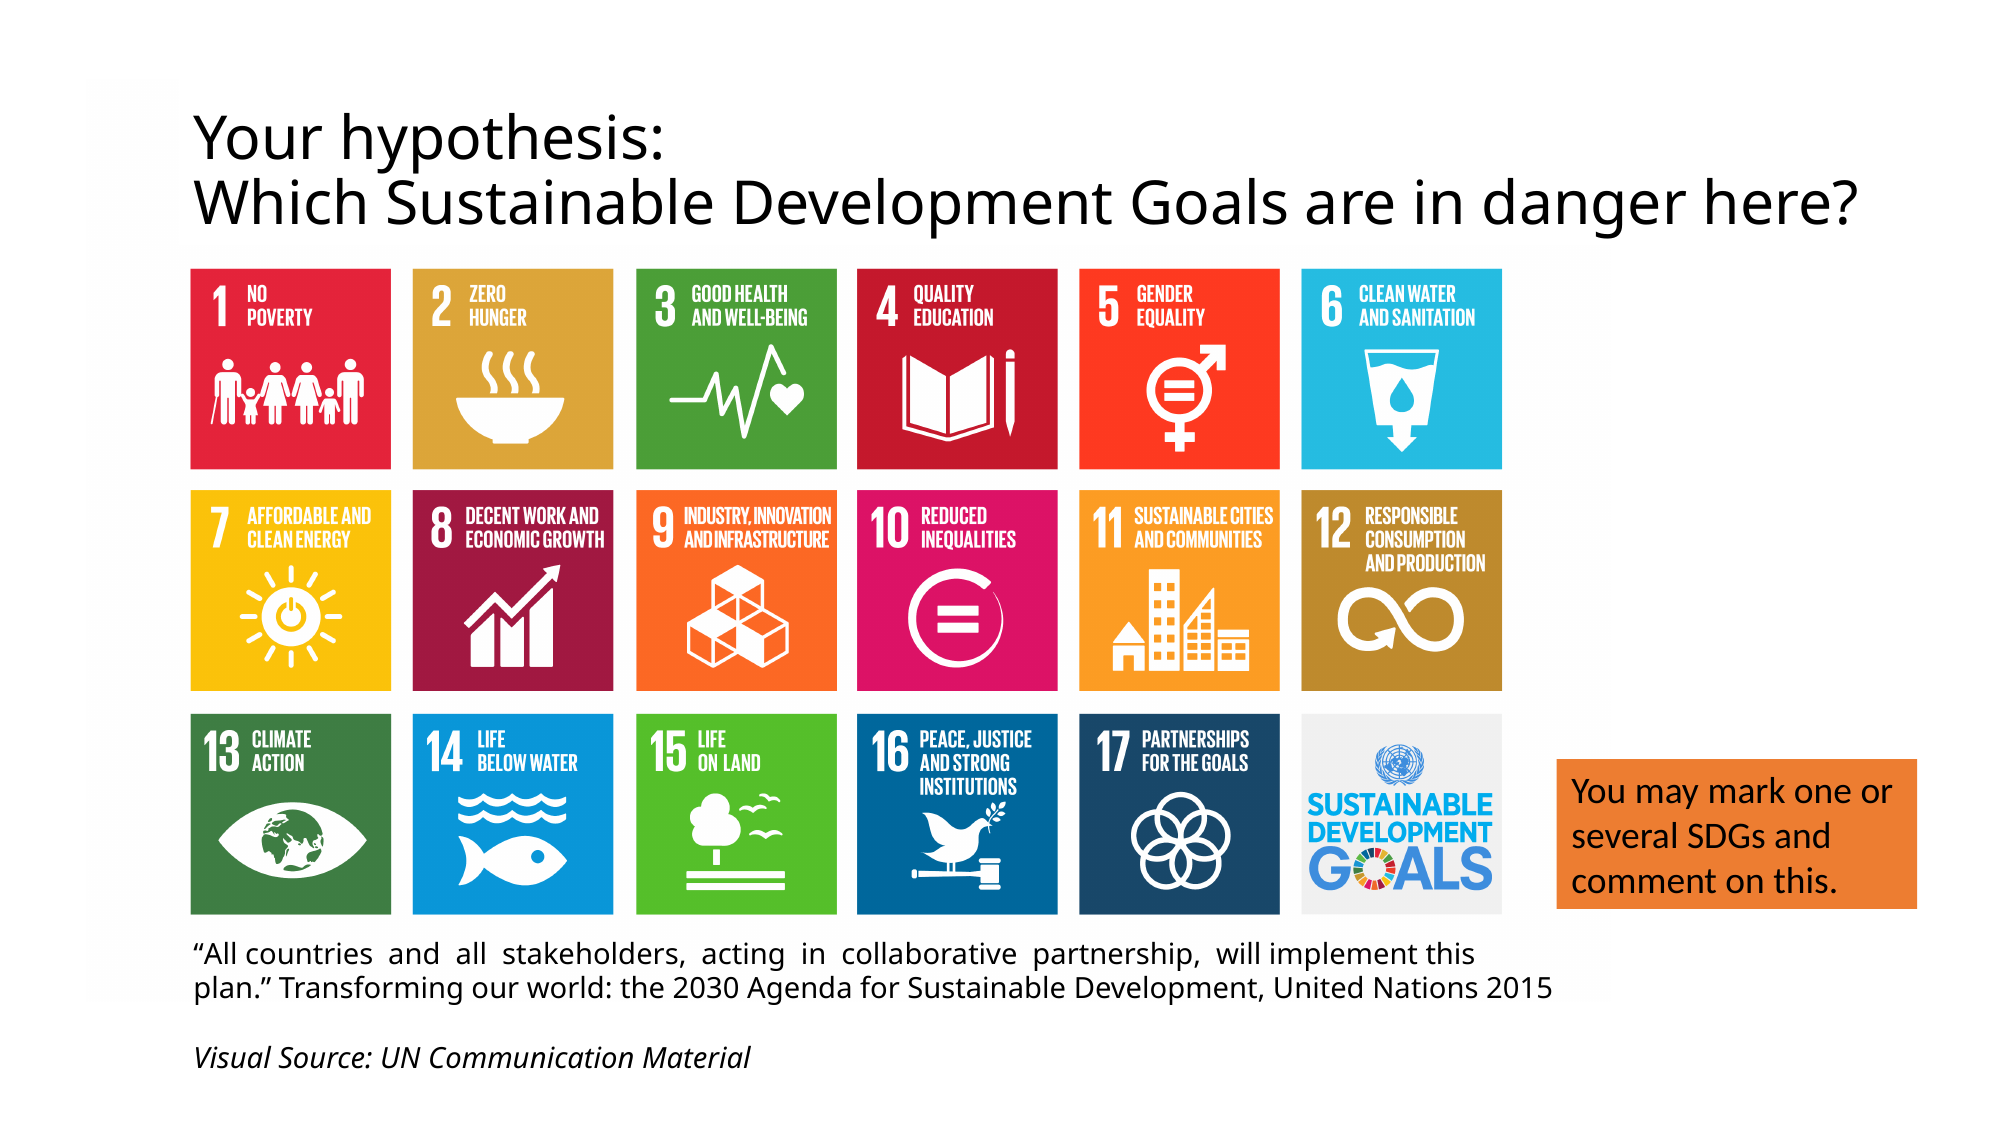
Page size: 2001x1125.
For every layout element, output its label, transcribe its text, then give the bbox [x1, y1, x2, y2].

text_box You may mark one or several SDGs and comment on this. [1611, 759, 1918, 909]
title Your hypothesis: Which Sustainable Development Goals are in danger here? [178, 46, 1887, 246]
text_box “All countries and all stakeholders, acting in collaborative partnership, will implement this plan.” Transforming our world: the 2030 Agenda for Sustainable Development, United Nations 2015 Visual Source: UN Communication Material [178, 1002, 1573, 1083]
picture [86, 79, 1611, 1002]
